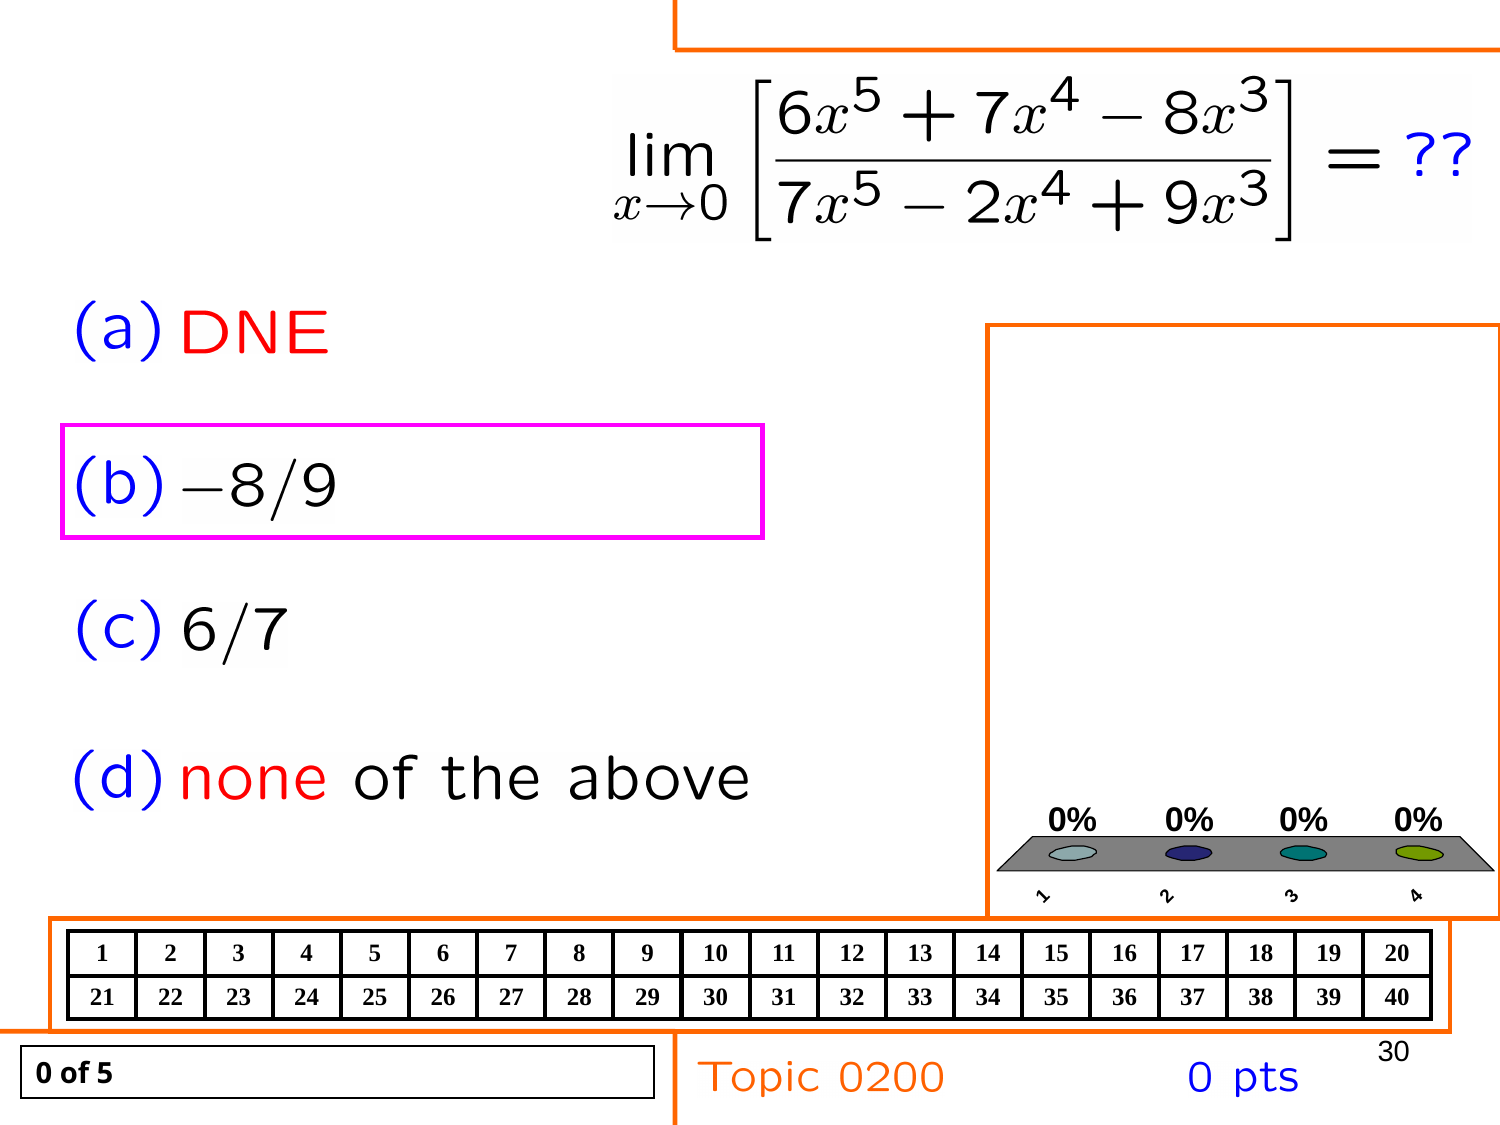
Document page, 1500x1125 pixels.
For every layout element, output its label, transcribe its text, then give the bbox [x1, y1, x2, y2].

picture [182, 752, 751, 800]
picture [74, 455, 162, 518]
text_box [20, 1045, 655, 1099]
text_box [62, 425, 763, 538]
title 1+1= [75, 45, 1425, 233]
picture [182, 601, 289, 668]
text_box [957, 312, 1500, 951]
picture [182, 458, 335, 524]
text_box [87, 538, 650, 663]
picture [182, 310, 329, 354]
picture [697, 1060, 945, 1098]
text_box [87, 249, 650, 425]
picture [1188, 1060, 1300, 1098]
picture [76, 599, 161, 663]
picture [73, 749, 161, 813]
text_box [50, 918, 1450, 1032]
slide_number 30 [1350, 1032, 1425, 1103]
picture [612, 74, 1472, 243]
text_box [562, 62, 1013, 249]
picture [74, 300, 162, 363]
